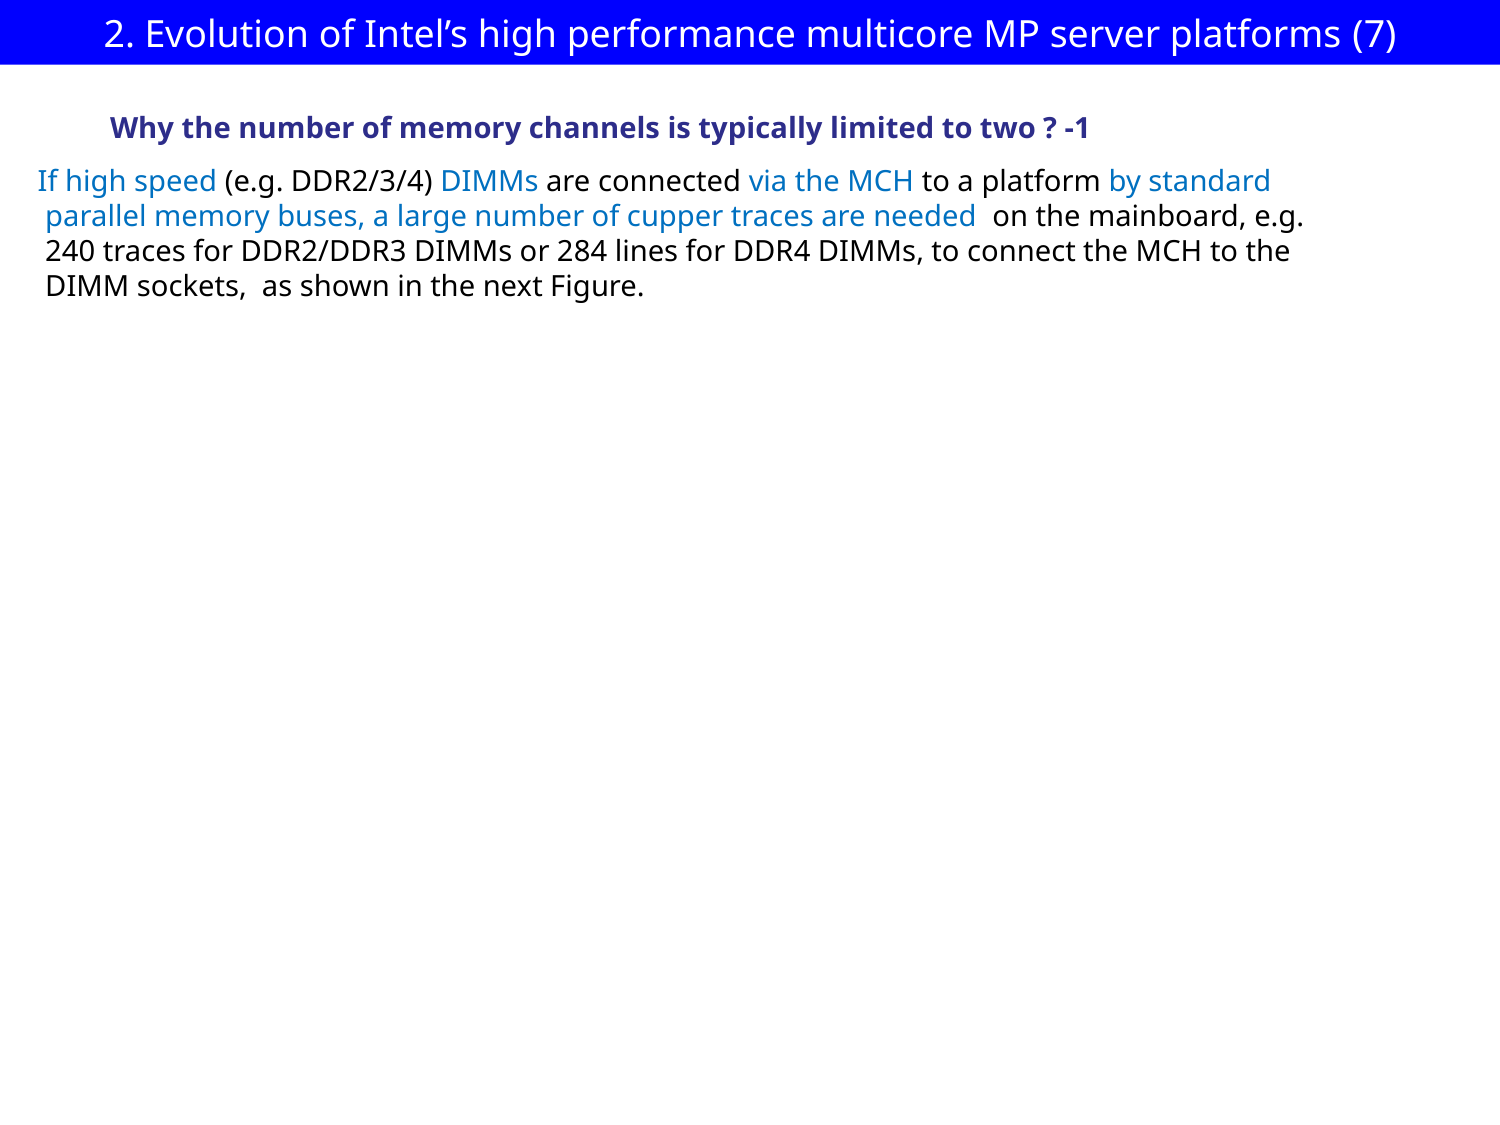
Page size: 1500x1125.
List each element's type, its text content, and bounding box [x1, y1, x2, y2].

text_box If high speed (e.g. DDR2/3/4) DIMMs are connected via the MCH to a platform by standard parallel memory buses, a large number of cupper traces are needed on the mainboard, e.g. 240 traces for DDR2/DDR3 DIMMs or 284 lines for DDR4 DIMMs, to connect the MCH to the DIMM sockets, as shown in the next Figure. [0, 154, 1465, 310]
text_box Why the number of memory channels is typically limited to two ? -1 [95, 101, 1107, 152]
title 2. Evolution of Intel’s high performance multicore MP server platforms (7) [0, 0, 1500, 65]
